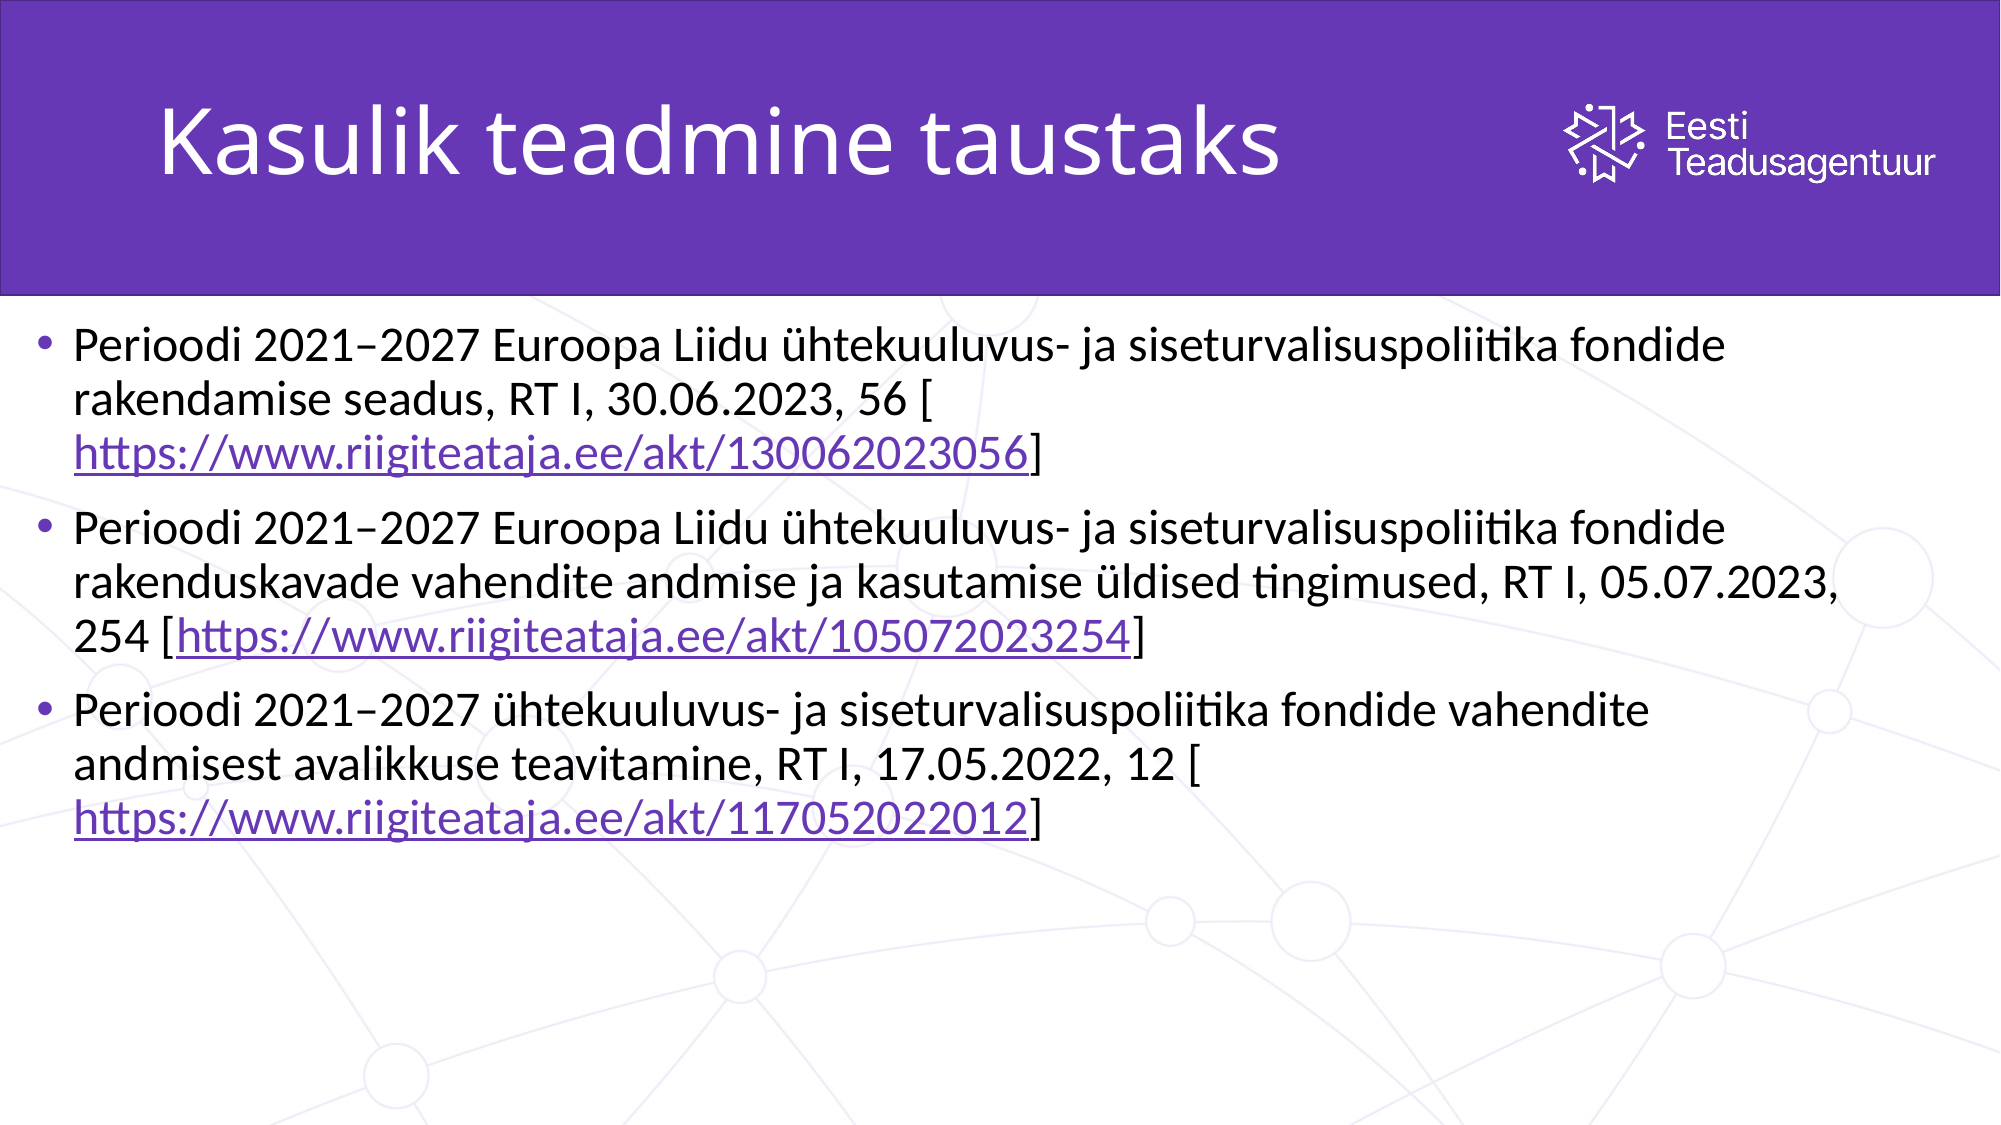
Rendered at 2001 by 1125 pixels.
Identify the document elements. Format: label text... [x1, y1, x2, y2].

picture [1535, 76, 1963, 211]
list Perioodi 2021–2027 Euroopa Liidu ühtekuuluvus- ja siseturvalisuspoliitika fondide rakendamise seadus, RT I, 30.06.2023, 56 [https://www.riigiteataja.ee/akt/130062023056] Perioodi 2021–2027 Euroopa Liidu ühtekuuluvus- ja siseturvalisuspoliitika fondide rakenduskavade vahendite andmise ja kasutamise üldised tingimused, RT I, 05.07.2023, 254 [https://www.riigiteataja.ee/akt/105072023254] Perioodi 2021–2027 ühtekuuluvus- ja siseturvalisuspoliitika fondide vahendite andmisest avalikkuse teavitamine, RT I, 17.05.2022, 12 [https://www.riigiteataja.ee/akt/117052022012] [21, 310, 1863, 1089]
picture [0, 296, 2001, 1125]
title Kasulik teadmine taustaks [141, 0, 1477, 291]
